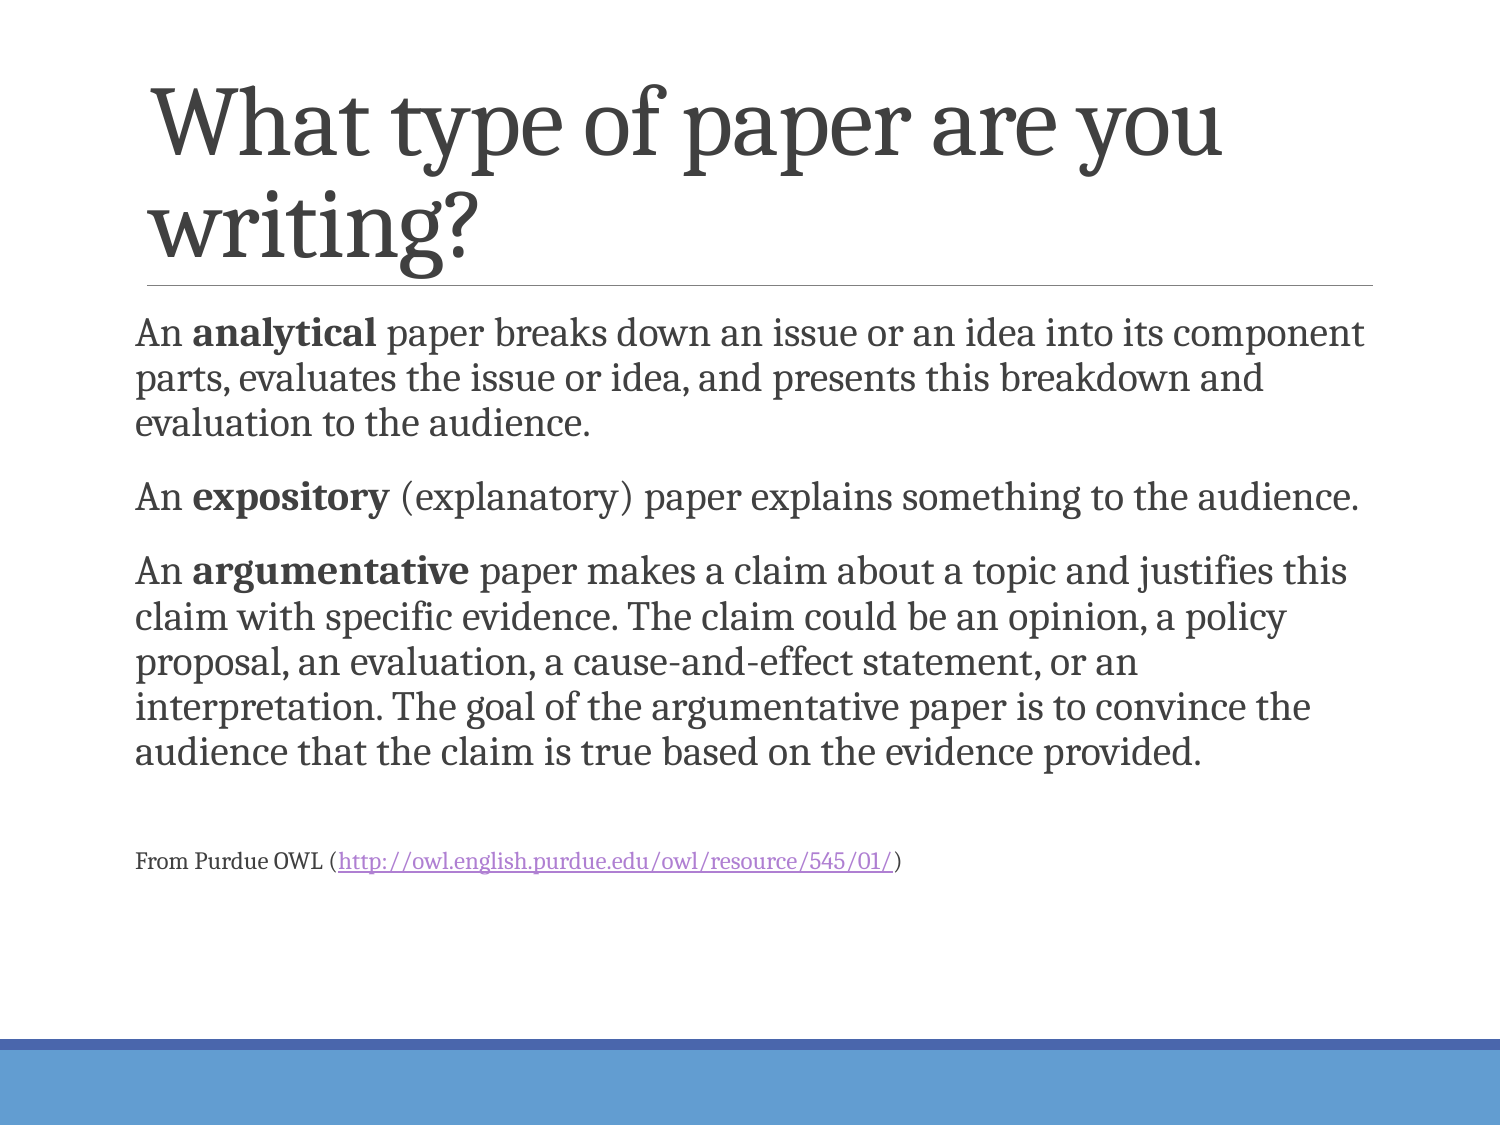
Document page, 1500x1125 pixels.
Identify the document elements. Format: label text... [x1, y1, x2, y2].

list An analytical paper breaks down an issue or an idea into its component parts, evaluates the issue or idea, and presents this breakdown and evaluation to the audience. An expository (explanatory) paper explains something to the audience. An argumentative paper makes a claim about a topic and justifies this claim with specific evidence. The claim could be an opinion, a policy proposal, an evaluation, a cause-and-effect statement, or an interpretation. The goal of the argumentative paper is to convince the audience that the claim is true based on the evidence provided. From Purdue OWL (http://owl.english.purdue.edu/owl/resource/545/01/) [135, 302, 1373, 963]
title What type of paper are you writing? [135, 47, 1373, 285]
